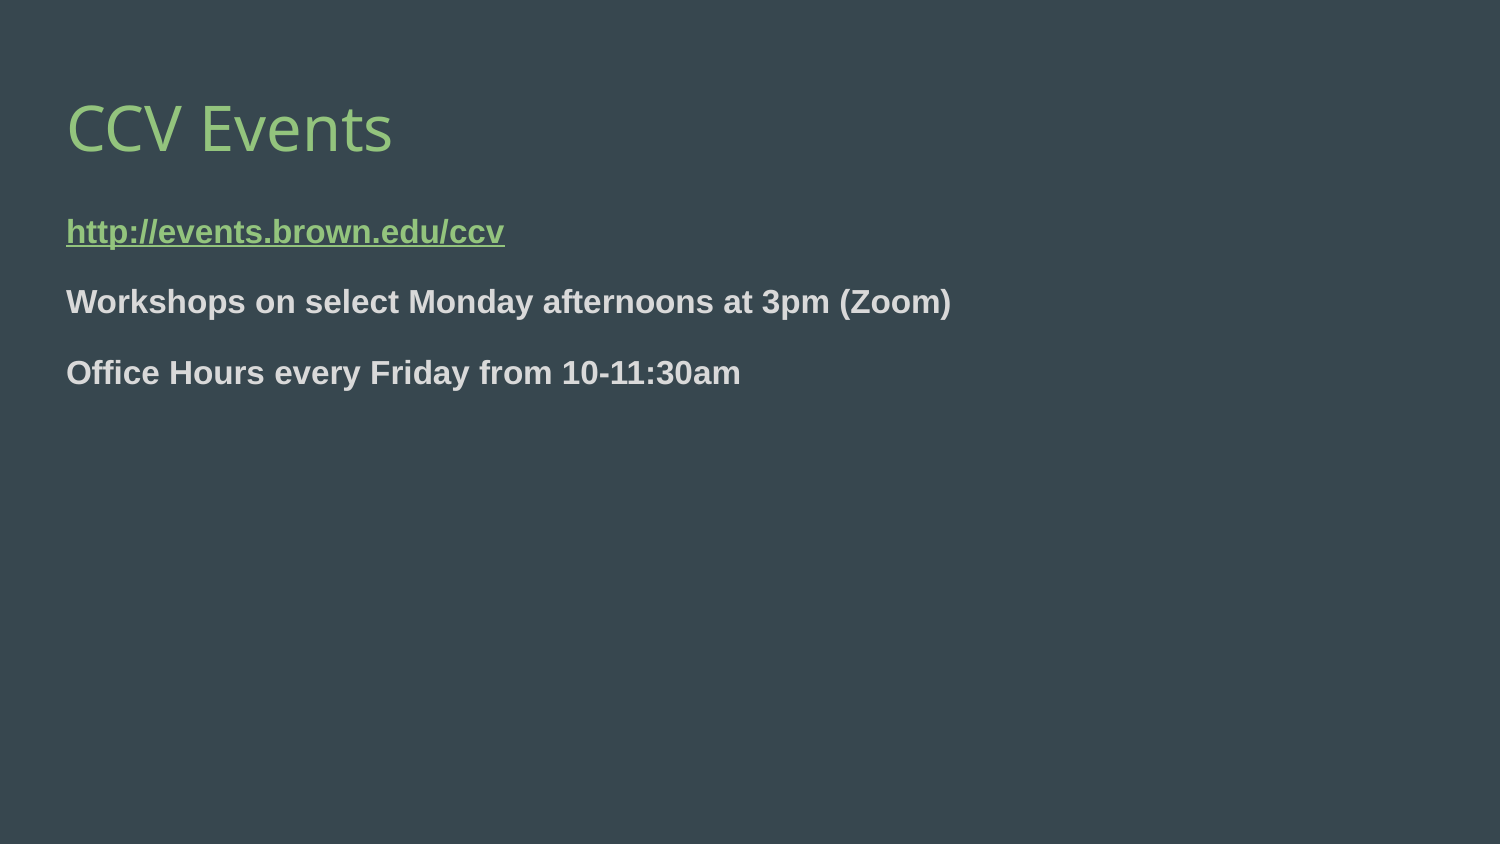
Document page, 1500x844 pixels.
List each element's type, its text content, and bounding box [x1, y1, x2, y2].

title CCV Events [51, 72, 1449, 167]
list http://events.brown.edu/ccv Workshops on select Monday afternoons at 3pm (Zoom) Office Hours every Friday from 10-11:30am [51, 189, 1449, 750]
